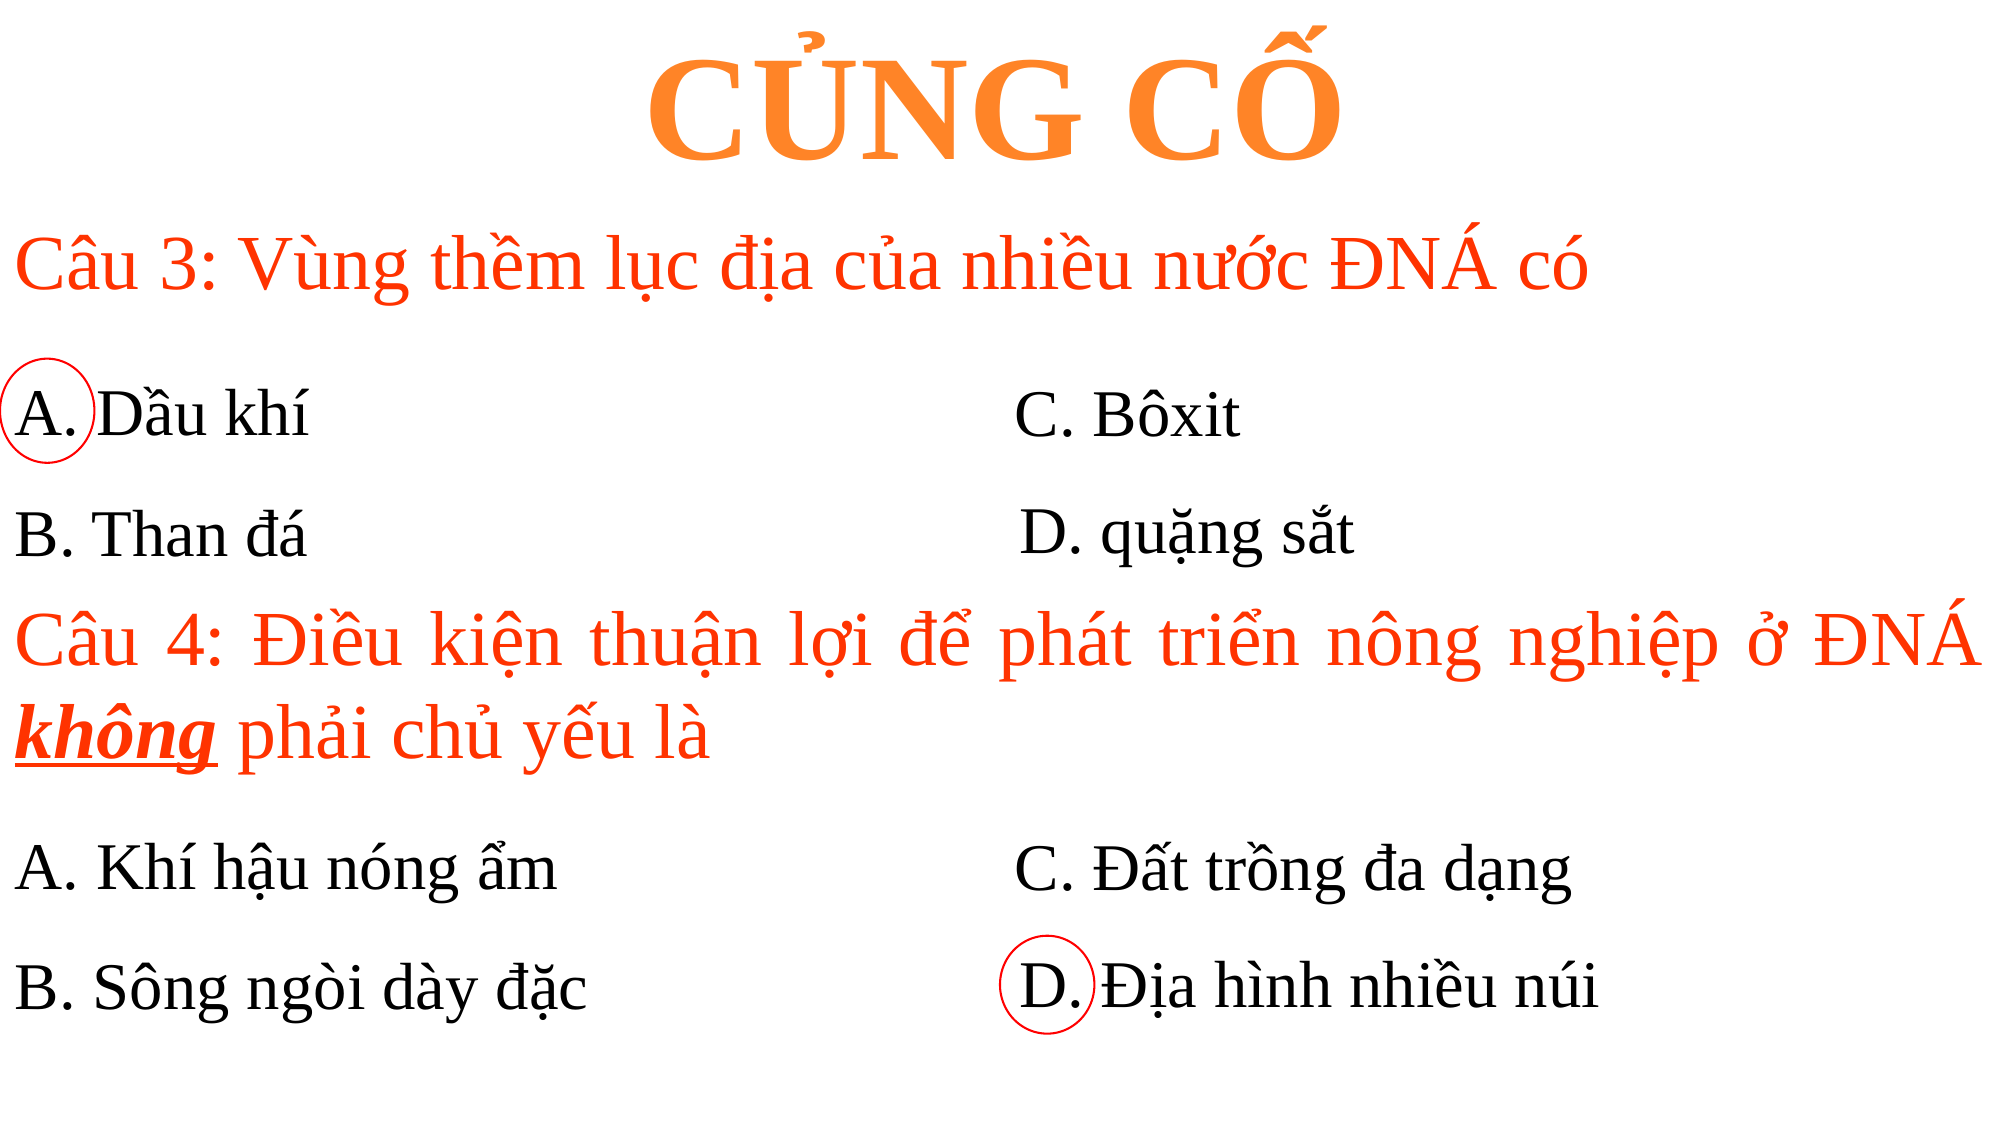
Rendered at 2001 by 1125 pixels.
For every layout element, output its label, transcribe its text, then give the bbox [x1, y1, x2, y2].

text_box D. quặng sắt [1004, 479, 2000, 574]
text_box A. Dầu khí [67, 361, 1000, 457]
text_box C. Đất trồng đa dạng [999, 816, 2000, 911]
text_box A. Dầu khí [0, 361, 28, 395]
text_box A. Dầu khí [0, 426, 22, 457]
text_box A. Khí hậu nóng ẩm [0, 815, 1000, 910]
text_box C. Bôxit [999, 362, 2000, 458]
text_box B. Than đá [0, 481, 1000, 577]
text_box [0, 357, 96, 464]
text_box D. Địa hình nhiều núi [1004, 932, 2000, 1028]
text_box Câu 4: Điều kiện thuận lợi để phát triển nông nghiệp ở ĐNÁ không phải chủ yếu là [0, 585, 2000, 776]
text_box Củng cố [628, 2, 1363, 189]
text_box Câu 3: Vùng thềm lục địa của nhiều nước ĐNÁ có [0, 189, 2000, 327]
text_box [998, 934, 1096, 1035]
text_box B. Sông ngòi dày đặc [0, 935, 1000, 1031]
